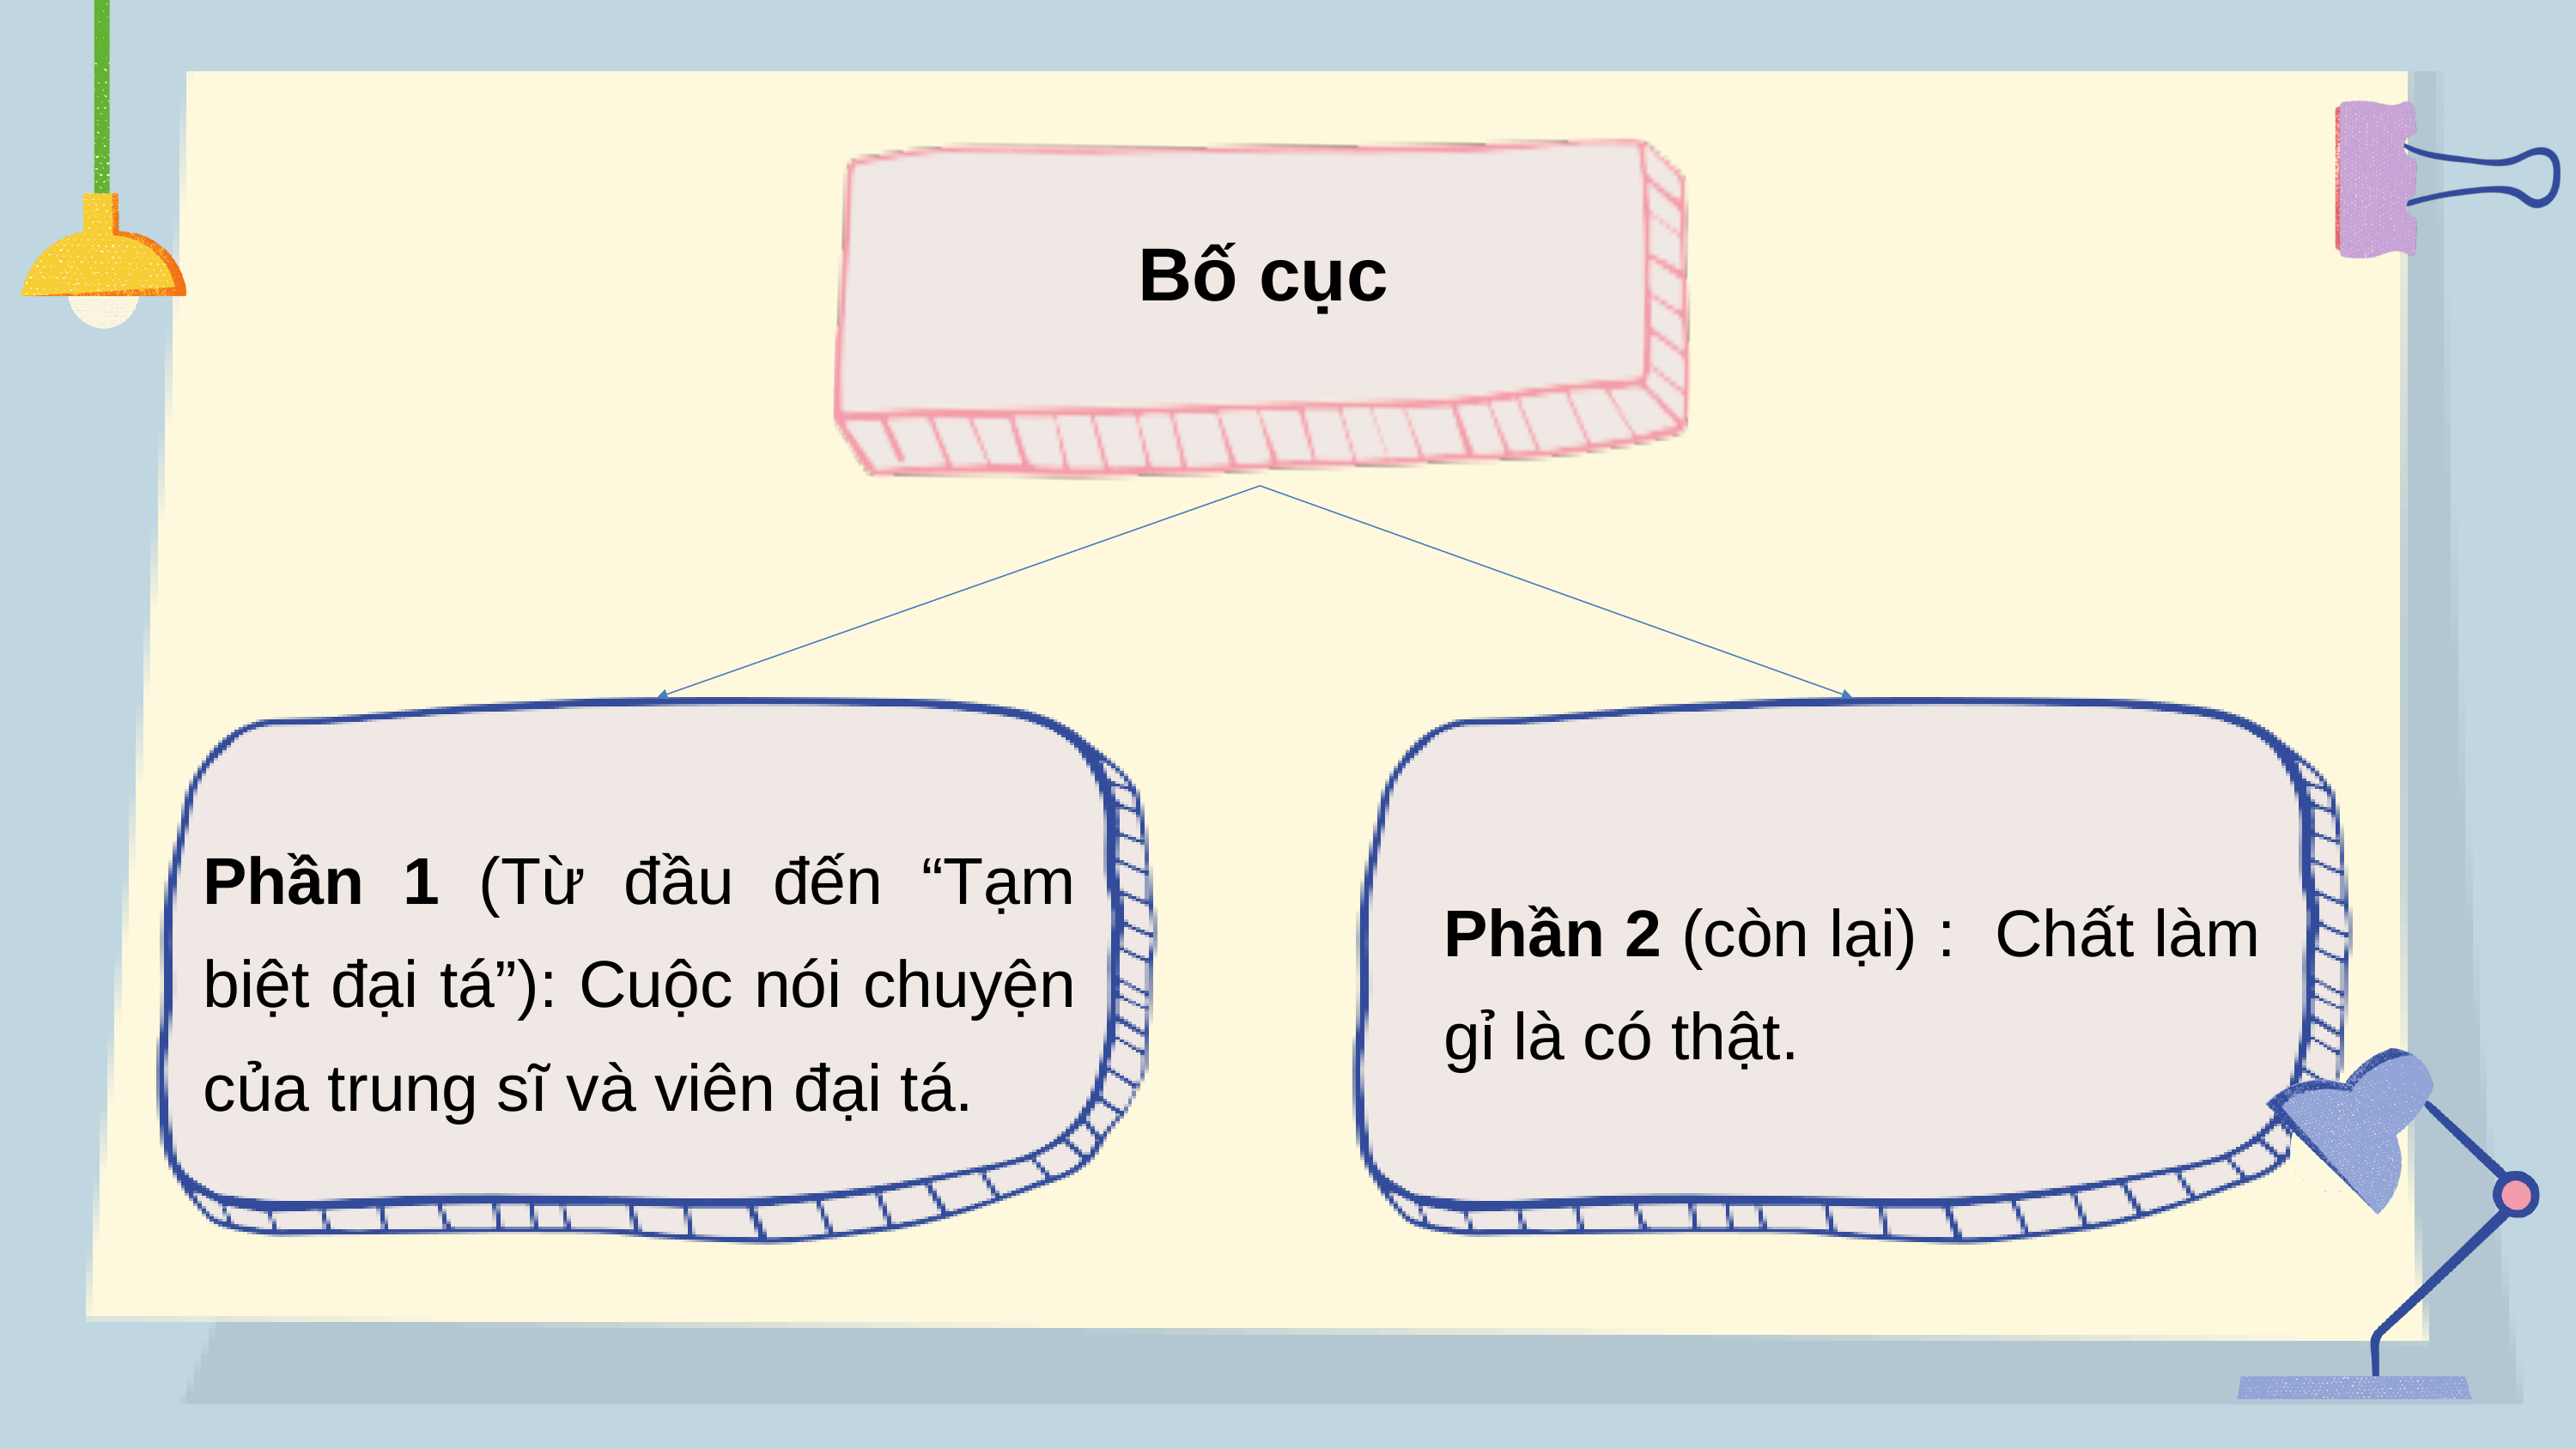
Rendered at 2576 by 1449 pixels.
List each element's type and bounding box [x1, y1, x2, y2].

text_box [1260, 485, 1853, 699]
picture [20, 0, 2561, 1404]
text_box [656, 485, 1259, 699]
